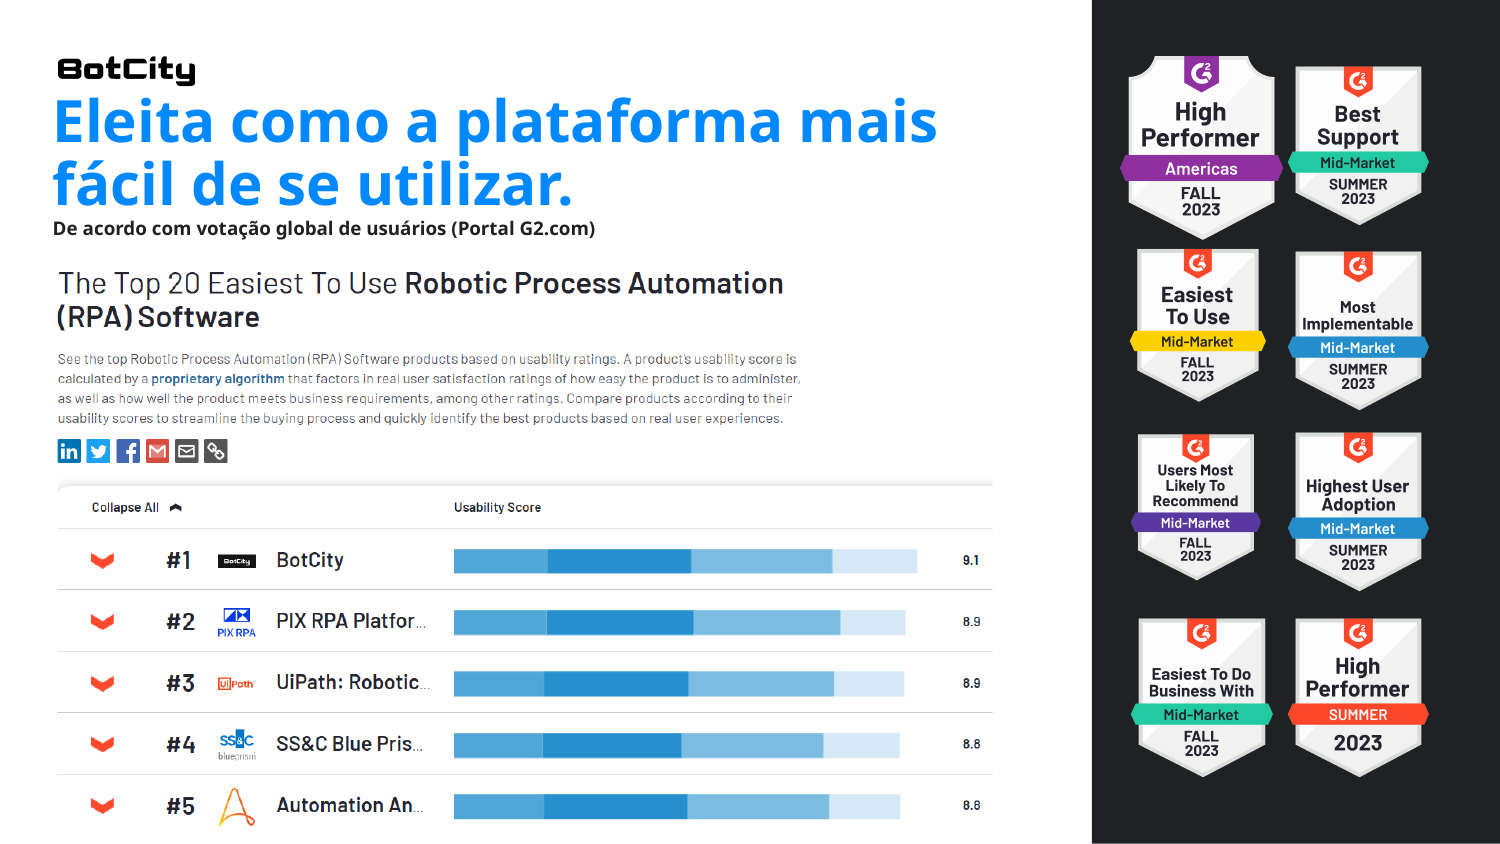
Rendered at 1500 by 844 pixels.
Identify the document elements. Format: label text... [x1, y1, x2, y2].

picture [1119, 56, 1284, 416]
picture [1130, 605, 1274, 791]
picture [67, 449, 77, 458]
picture [57, 49, 196, 91]
text_box [1091, 0, 1500, 844]
picture [57, 264, 993, 835]
text_box Eleita como a plataforma mais fácil de se utilizar. [37, 77, 1080, 234]
text_box De acordo com votação global de usuários (Portal G2.com) [37, 200, 948, 253]
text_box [1286, 52, 1430, 791]
picture [1130, 422, 1262, 594]
